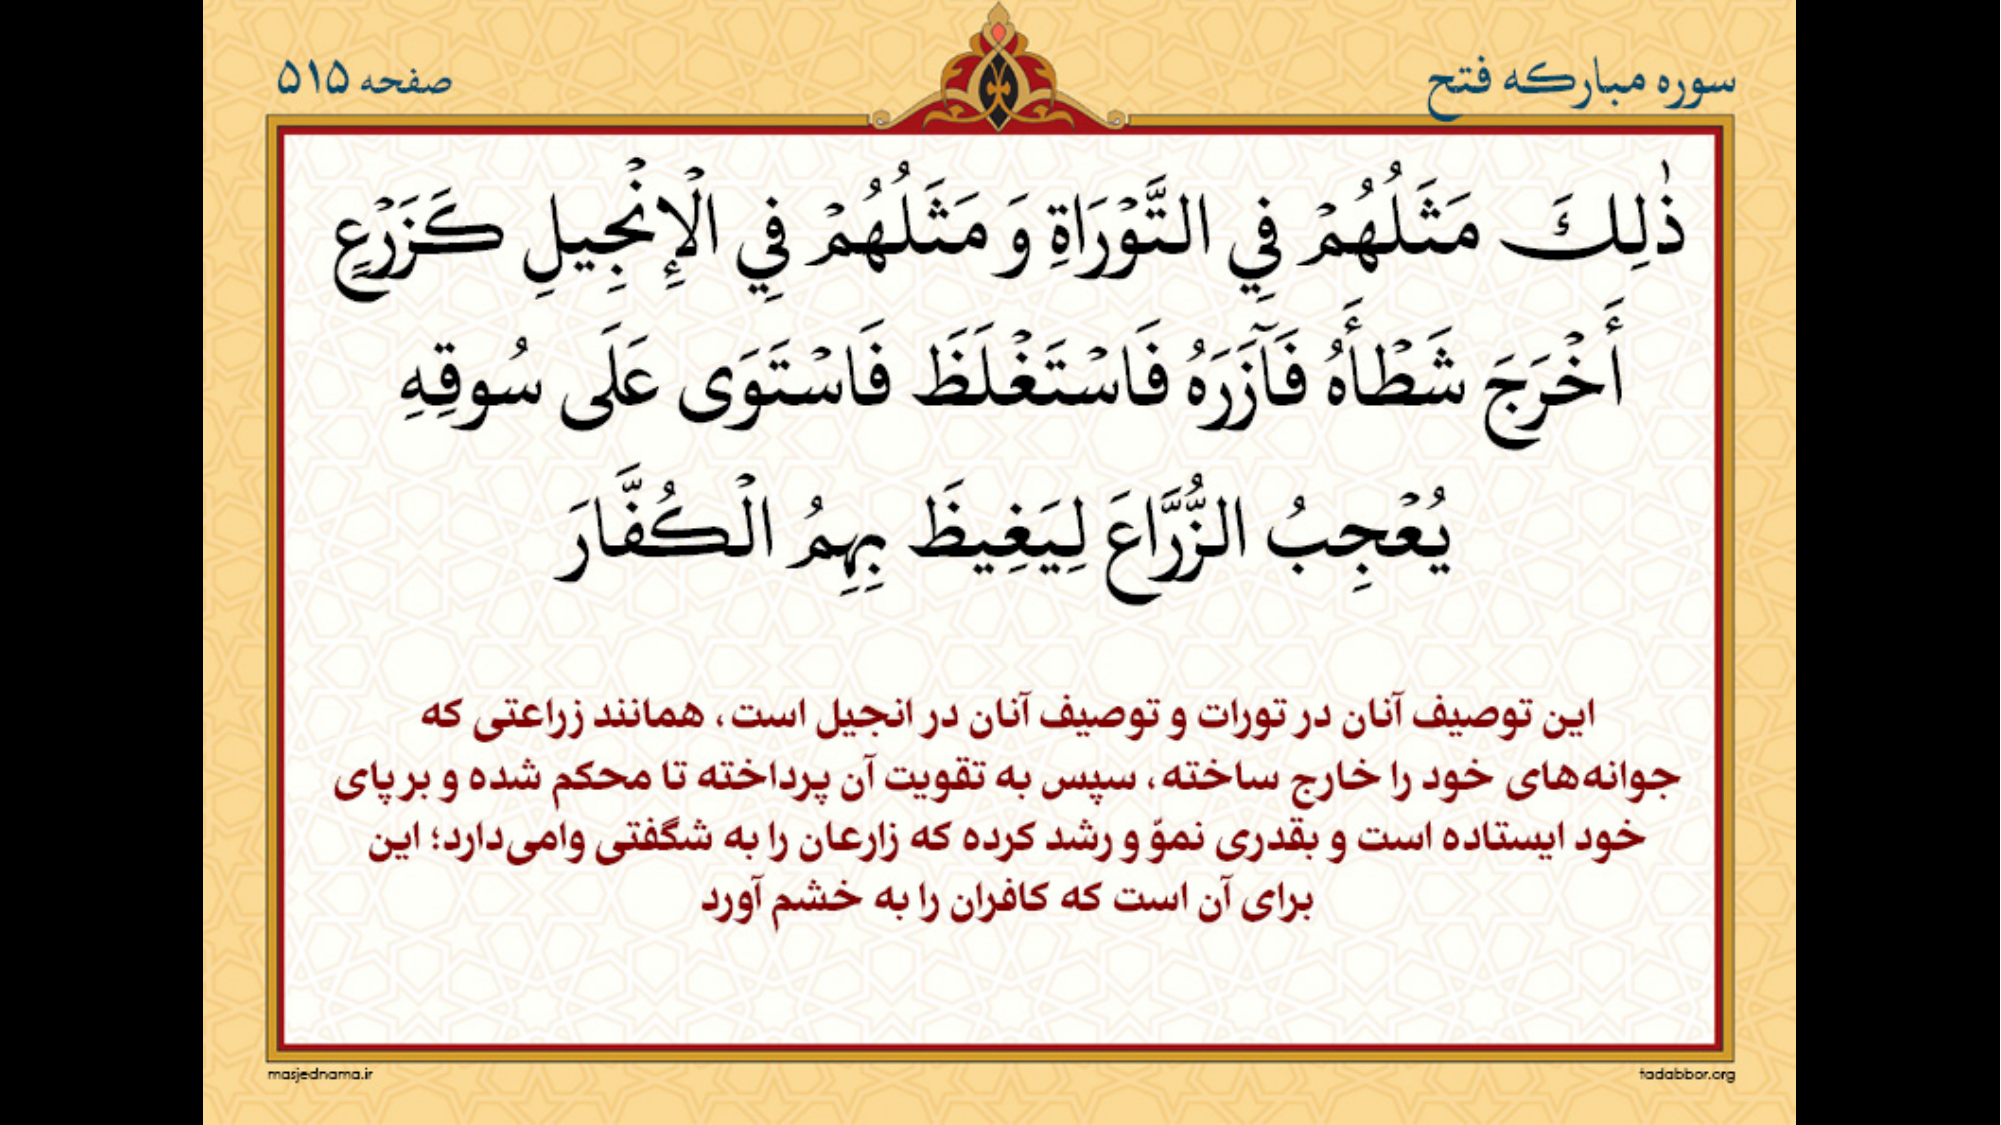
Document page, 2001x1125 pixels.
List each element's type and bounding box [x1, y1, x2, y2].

picture [203, 0, 1796, 1125]
